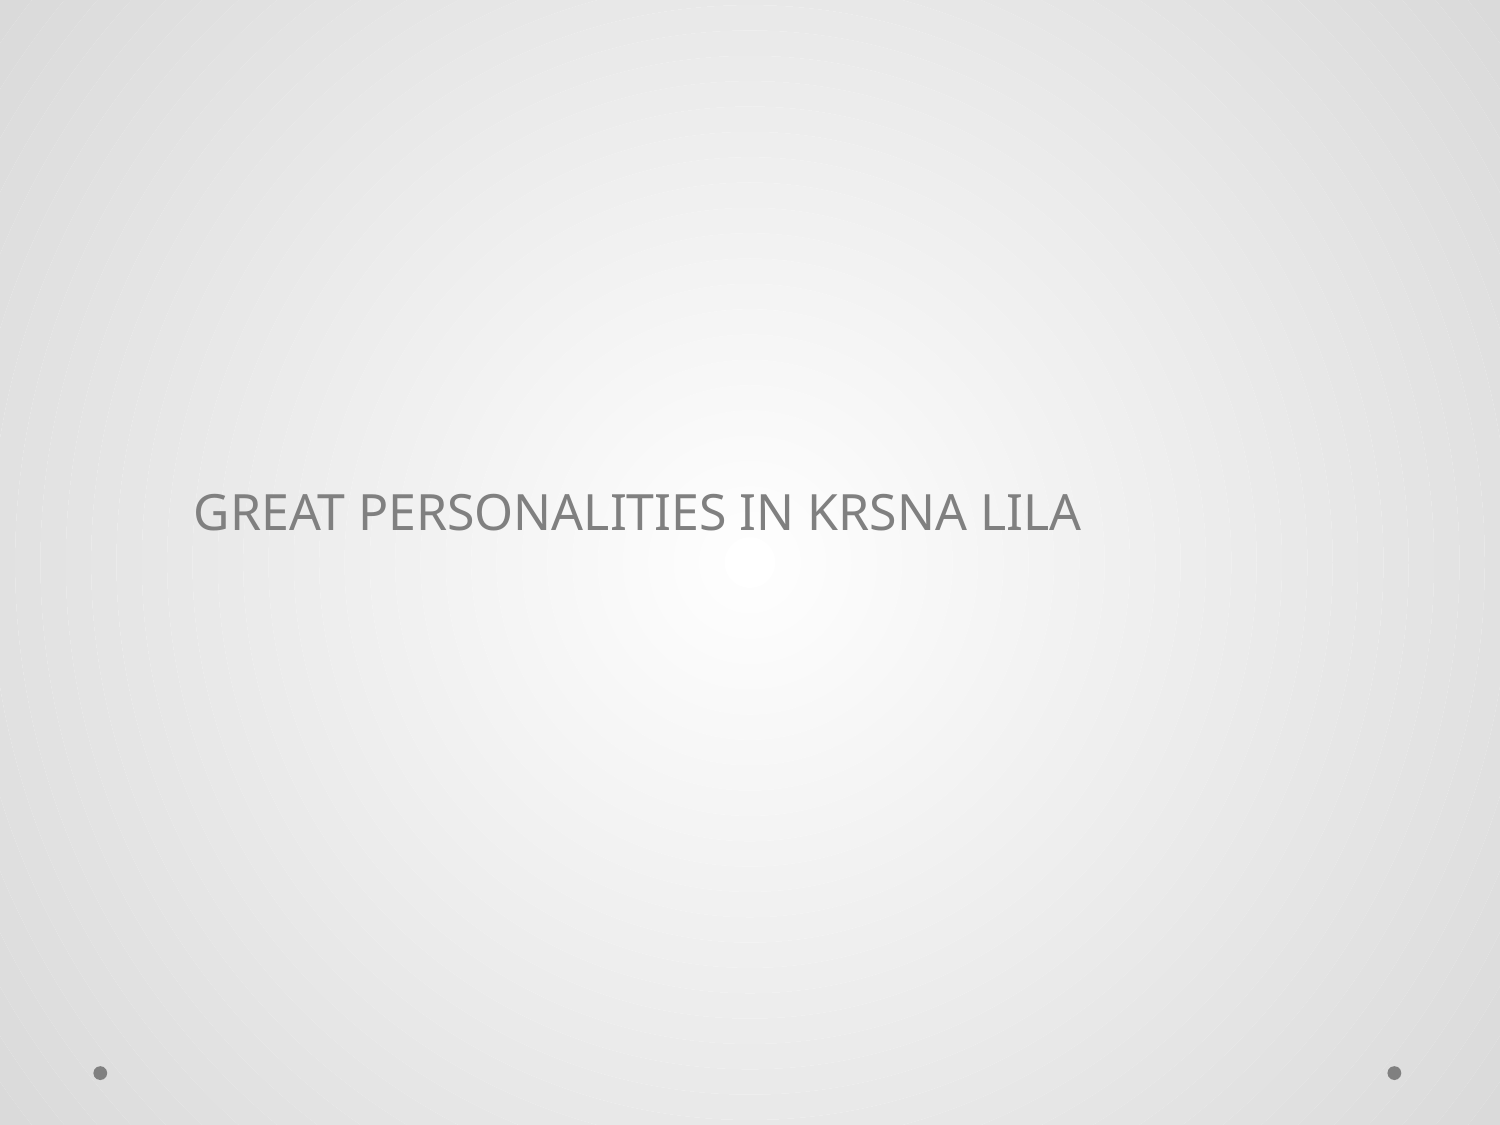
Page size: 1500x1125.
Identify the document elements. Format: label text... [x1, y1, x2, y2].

list GREAT PERSONALITIES IN KRSNA LILA [75, 262, 1425, 1005]
